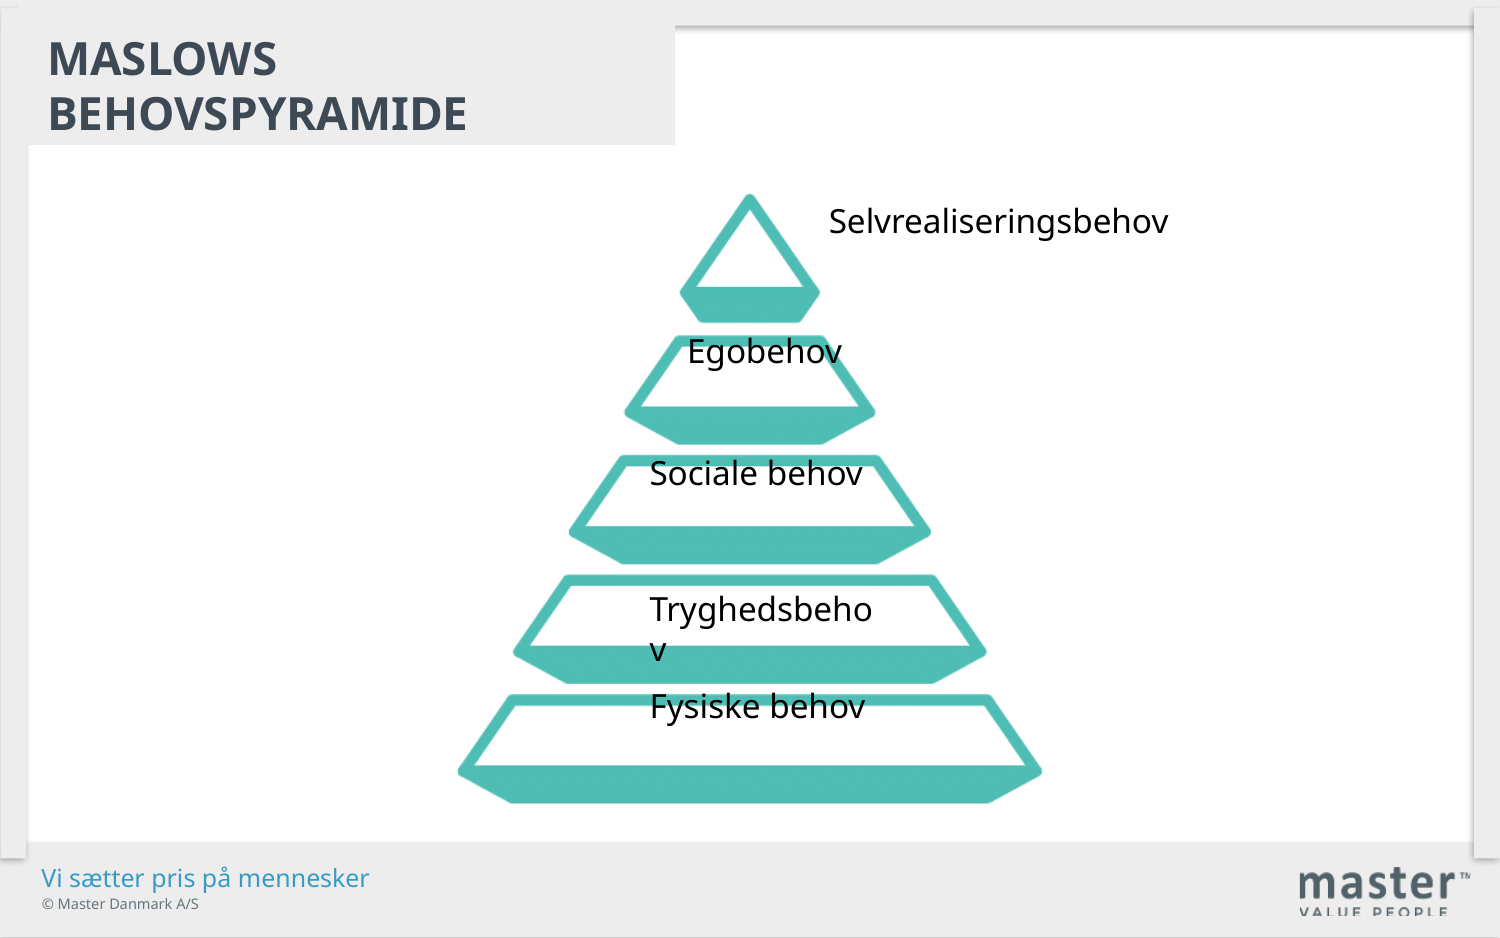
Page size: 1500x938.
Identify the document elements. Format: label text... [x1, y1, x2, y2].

picture [383, 175, 1117, 811]
text_box Selvrealiseringsbehov [1121, 195, 1199, 276]
list Maslows behovspyramide [17, 0, 676, 145]
